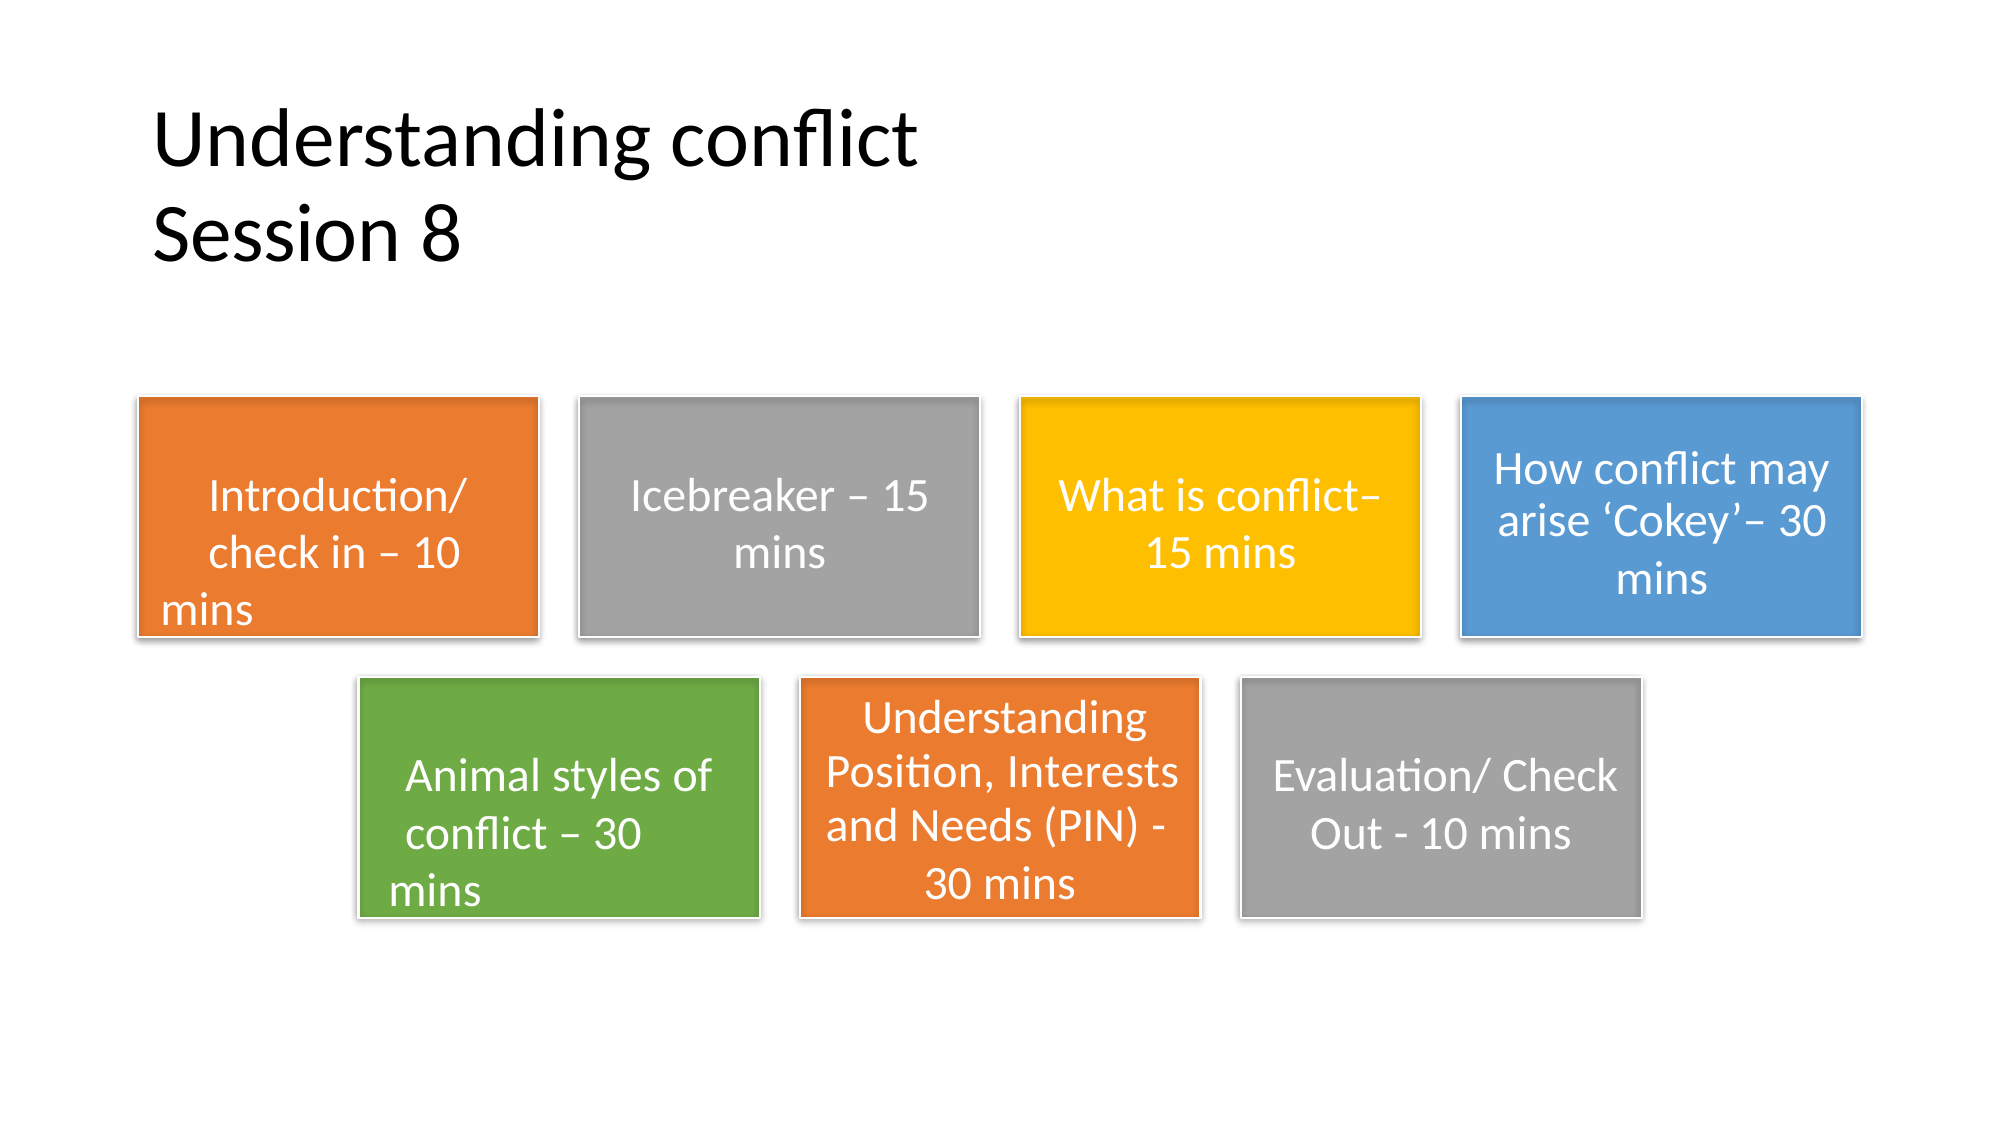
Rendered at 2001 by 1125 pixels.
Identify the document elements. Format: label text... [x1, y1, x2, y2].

text_box Understanding conflict Session 8 [152, 90, 929, 281]
text_box Introduction/ check in – 10 mins [160, 463, 519, 636]
text_box Understanding Position, Interests and Needs (PIN) - 30 mins [825, 689, 1188, 910]
text_box What is conflict– 15 mins [1058, 463, 1386, 579]
text_box [1238, 675, 1644, 920]
text_box [1018, 394, 1423, 639]
text_box [356, 675, 762, 920]
text_box Animal styles of conflict – 30 mins [388, 743, 732, 917]
text_box [577, 394, 982, 639]
text_box [798, 675, 1203, 920]
text_box Evaluation/ Check Out - 10 mins [1272, 743, 1623, 859]
text_box [1459, 394, 1864, 639]
text_box How conflict may arise ‘Cokey’– 30 mins [1493, 436, 1833, 604]
text_box Icebreaker – 15 mins [630, 463, 932, 579]
text_box [136, 394, 541, 639]
